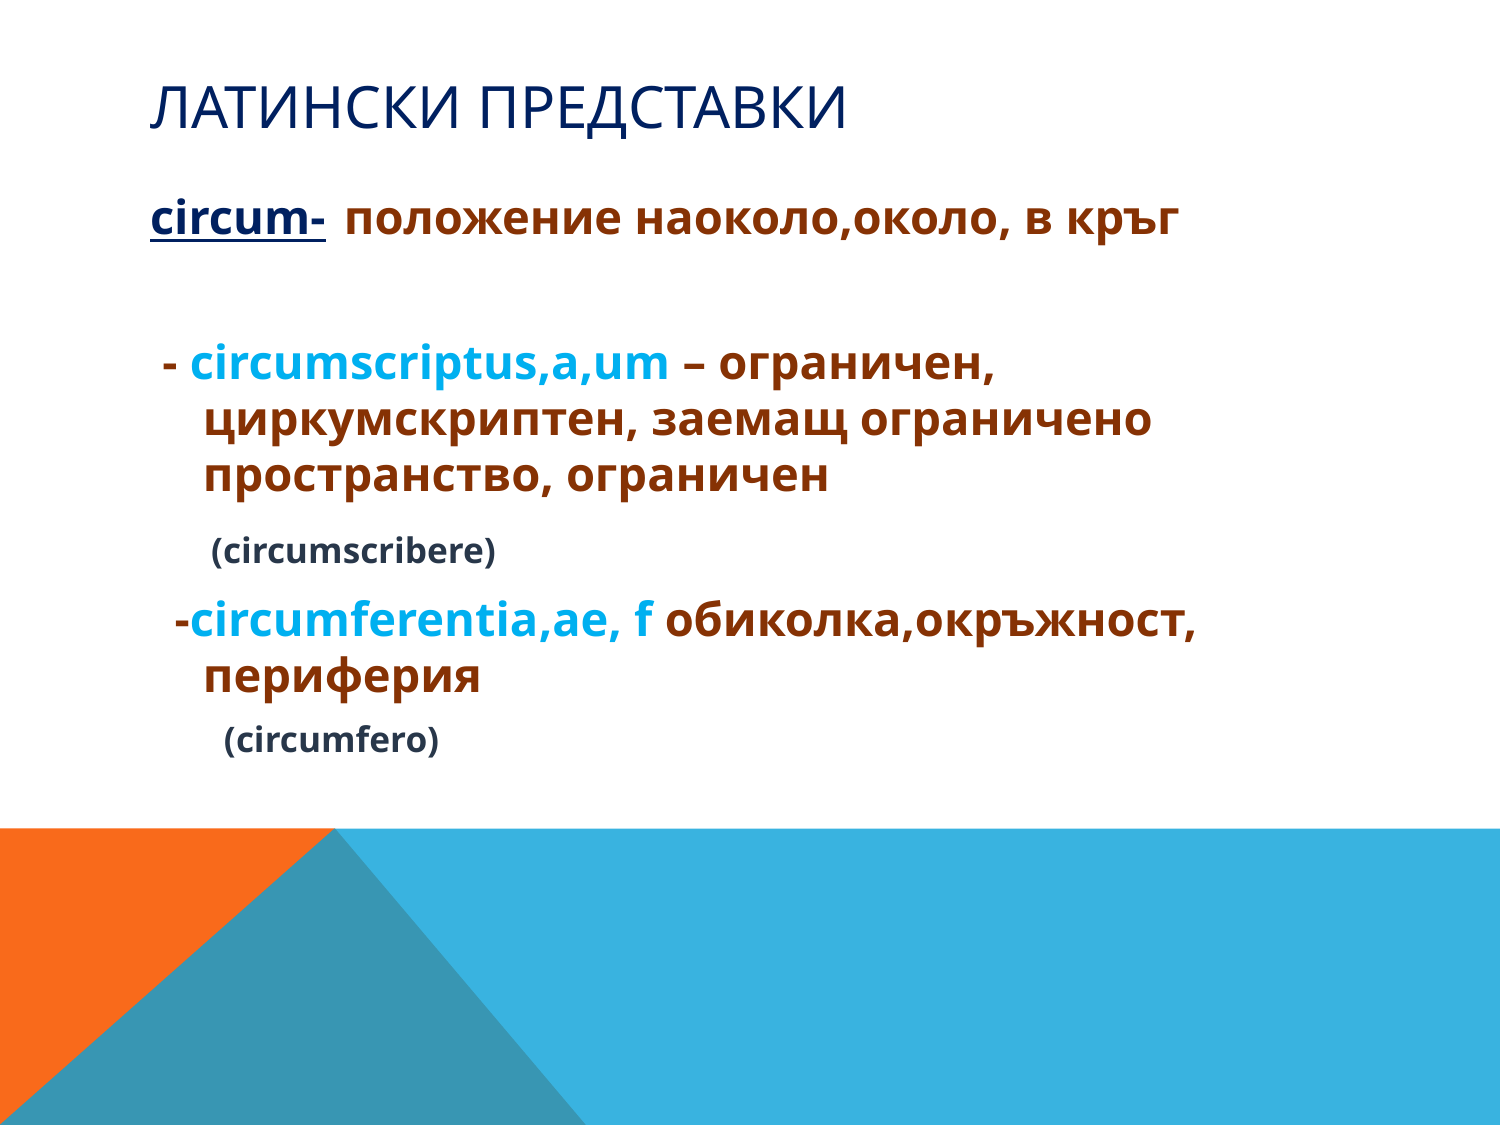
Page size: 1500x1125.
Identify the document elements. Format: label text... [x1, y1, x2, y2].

list circum- положение наоколо,около, в кръг - circumscriptus,a,um – ограничен, циркумскриптен, заемащ ограничено пространство, ограничен (circumscribere) -circumferentia,ae, f обиколка,окръжност, периферия (circumfero) [135, 180, 1369, 768]
title Латински представки [135, 60, 1369, 150]
